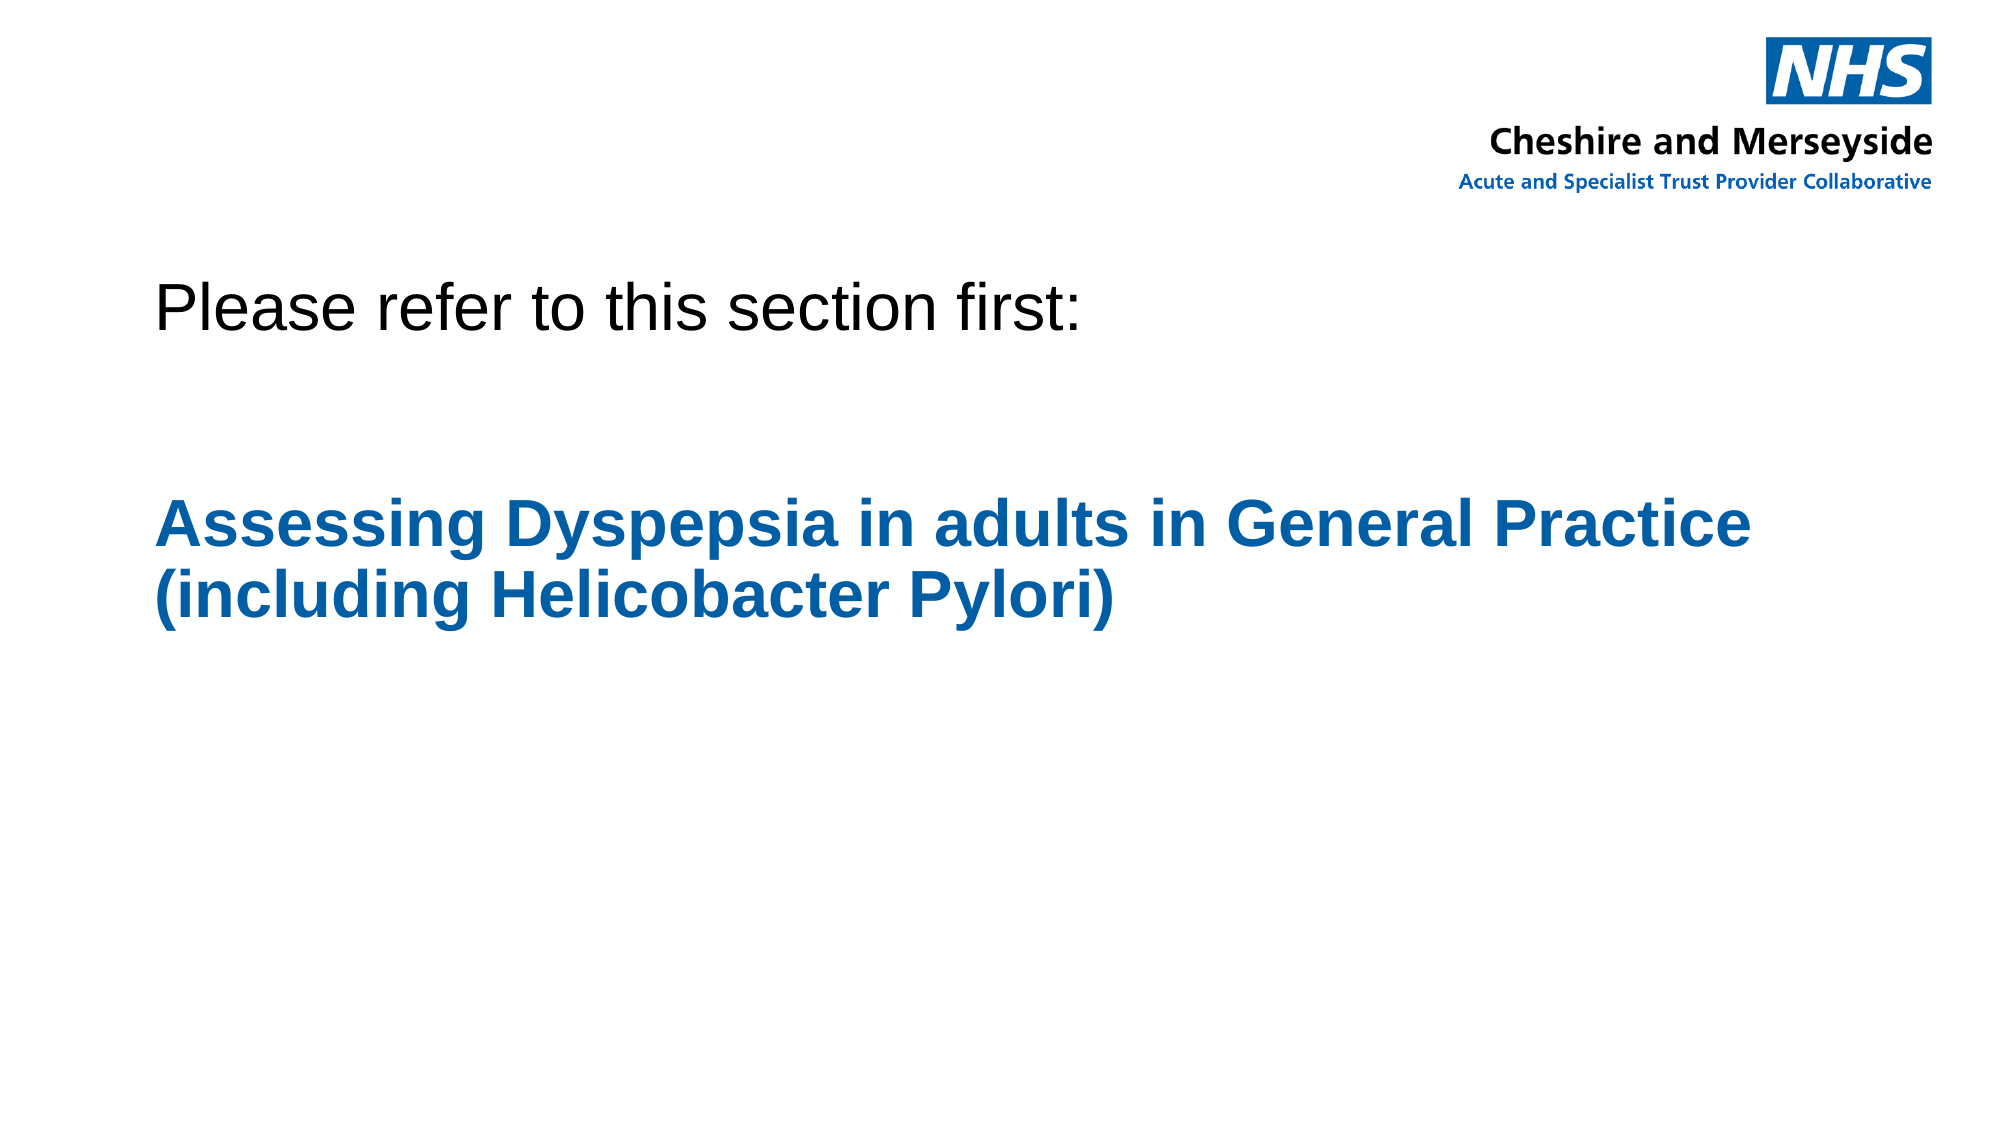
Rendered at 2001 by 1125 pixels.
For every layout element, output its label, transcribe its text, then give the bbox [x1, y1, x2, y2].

title Please refer to this section first: Assessing Dyspepsia in adults in General Practice (including Helicobacter Pylori) [139, 265, 1865, 483]
picture [1327, 37, 1932, 239]
